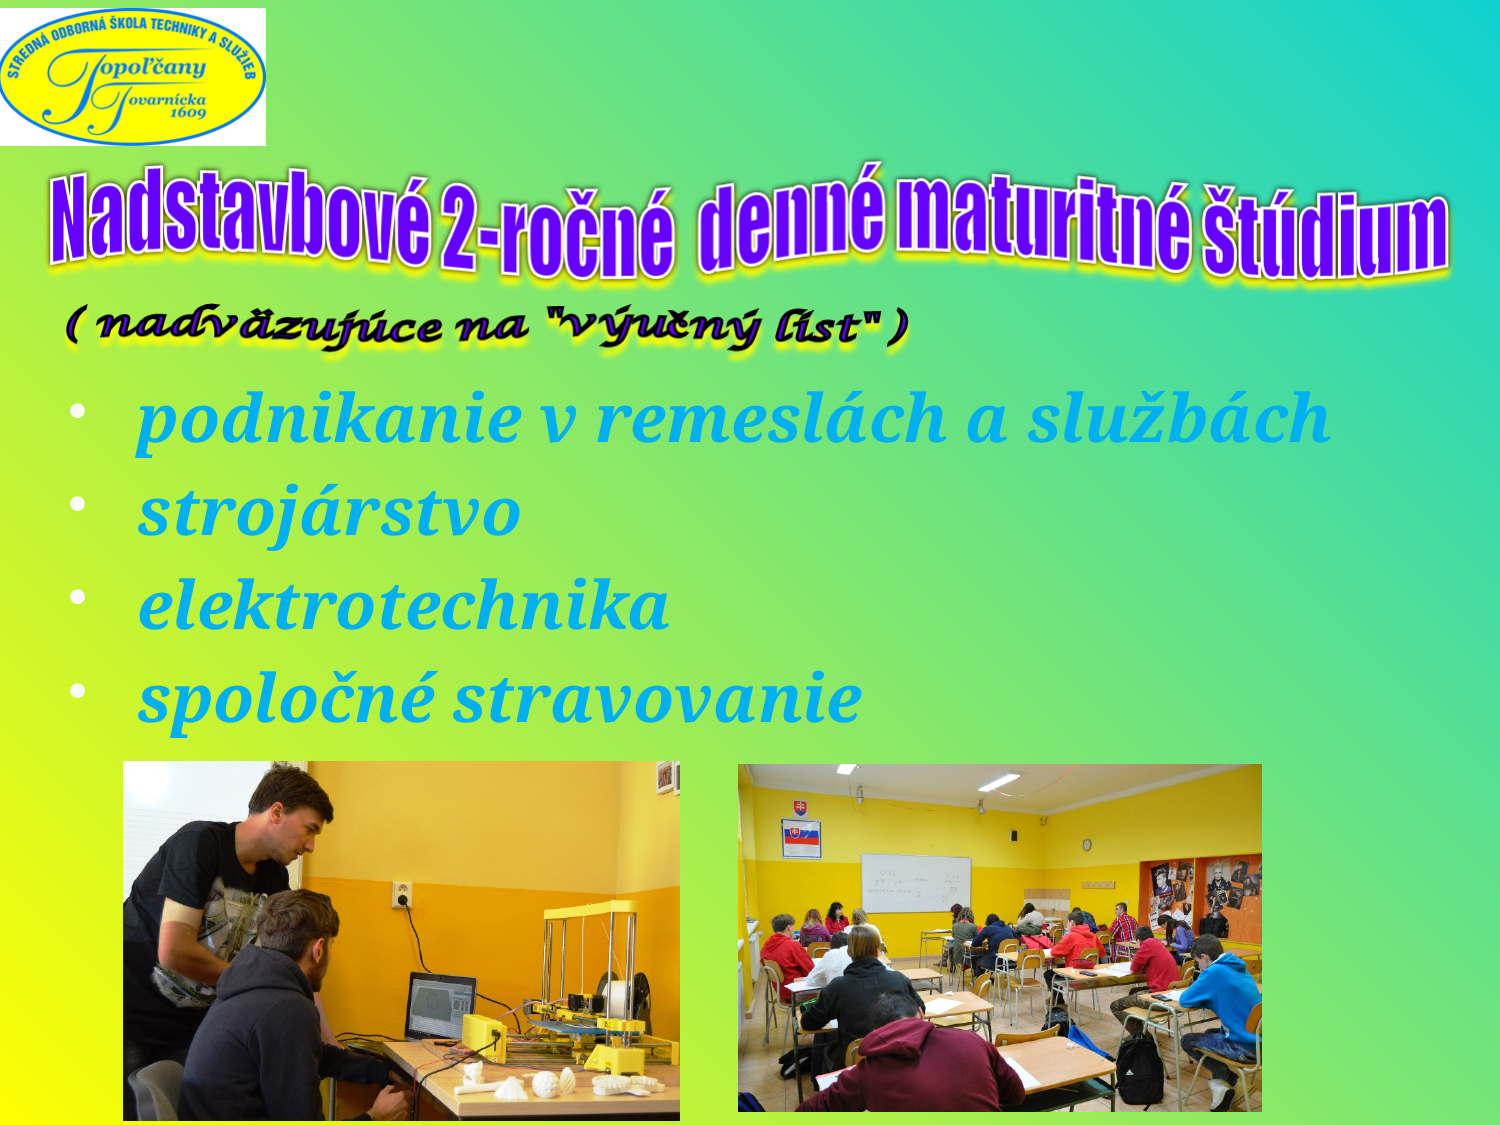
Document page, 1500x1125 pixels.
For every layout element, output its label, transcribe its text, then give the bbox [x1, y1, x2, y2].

picture [123, 761, 680, 1121]
list podnikanie v remeslách a službách strojárstvo elektrotechnika spoločné stravovanie [32, 368, 1435, 977]
picture [737, 764, 1262, 1113]
picture [33, 152, 1469, 369]
picture [0, 8, 266, 146]
